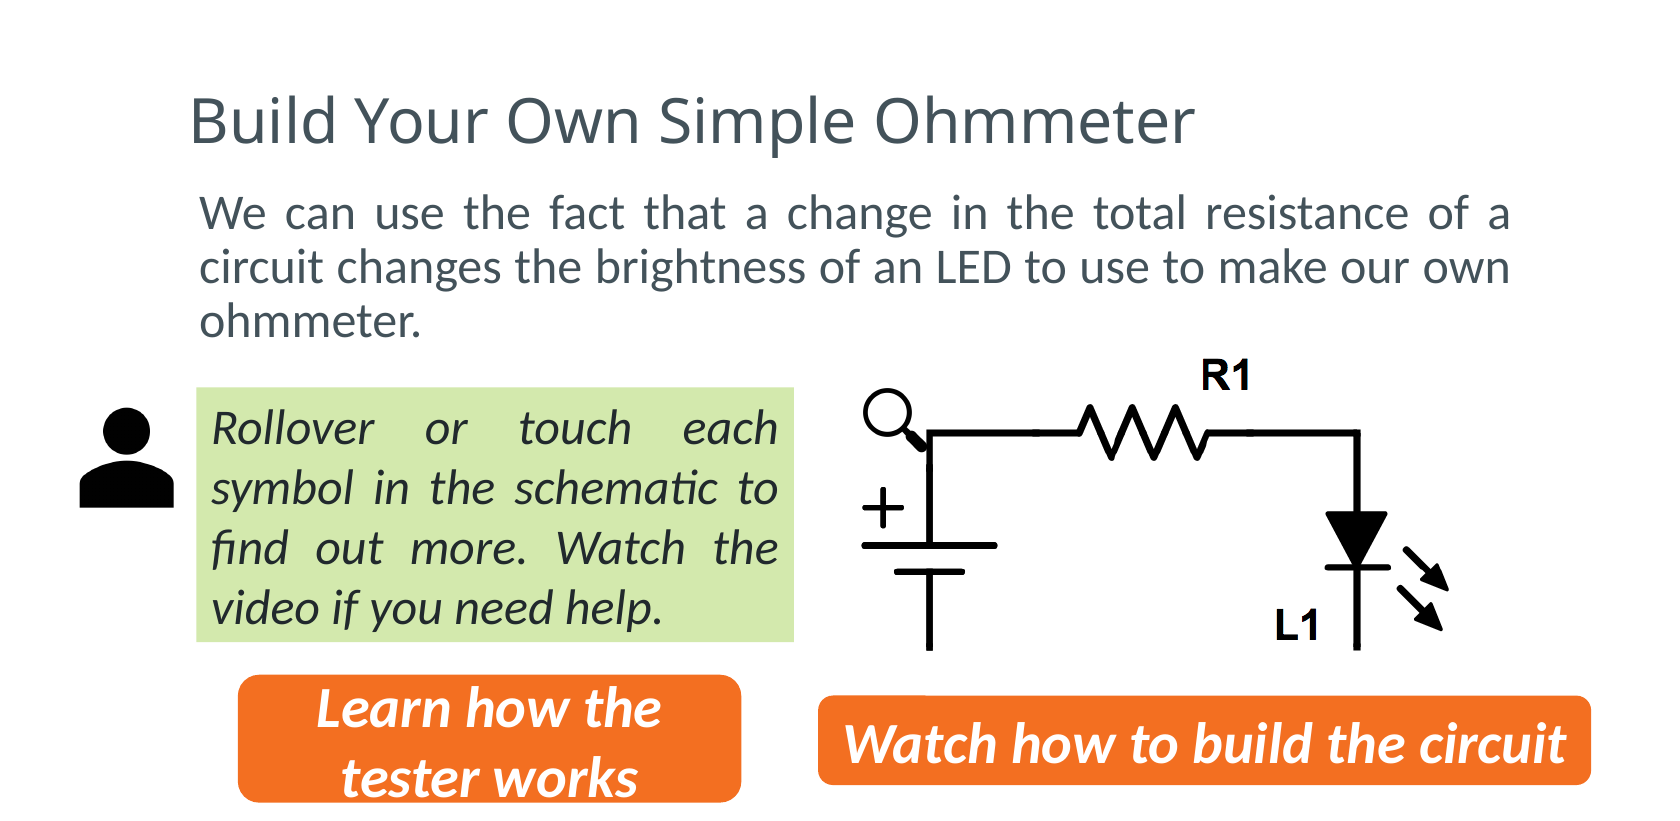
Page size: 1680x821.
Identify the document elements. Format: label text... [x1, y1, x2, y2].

picture [841, 337, 1480, 686]
text_box Learn how the tester works [236, 673, 743, 804]
text_box Watch how to build the circuit [816, 694, 1593, 787]
text_box Rollover or touch each symbol in the schematic to find out more. Watch the video if you need help. [196, 387, 794, 643]
picture [56, 387, 197, 528]
list We can use the fact that a change in the total resistance of a circuit changes the brightness of an LED to use to make our own ohmmeter. [184, 179, 1527, 355]
title Build Your Own Simple Ohmmeter [173, 43, 1433, 203]
